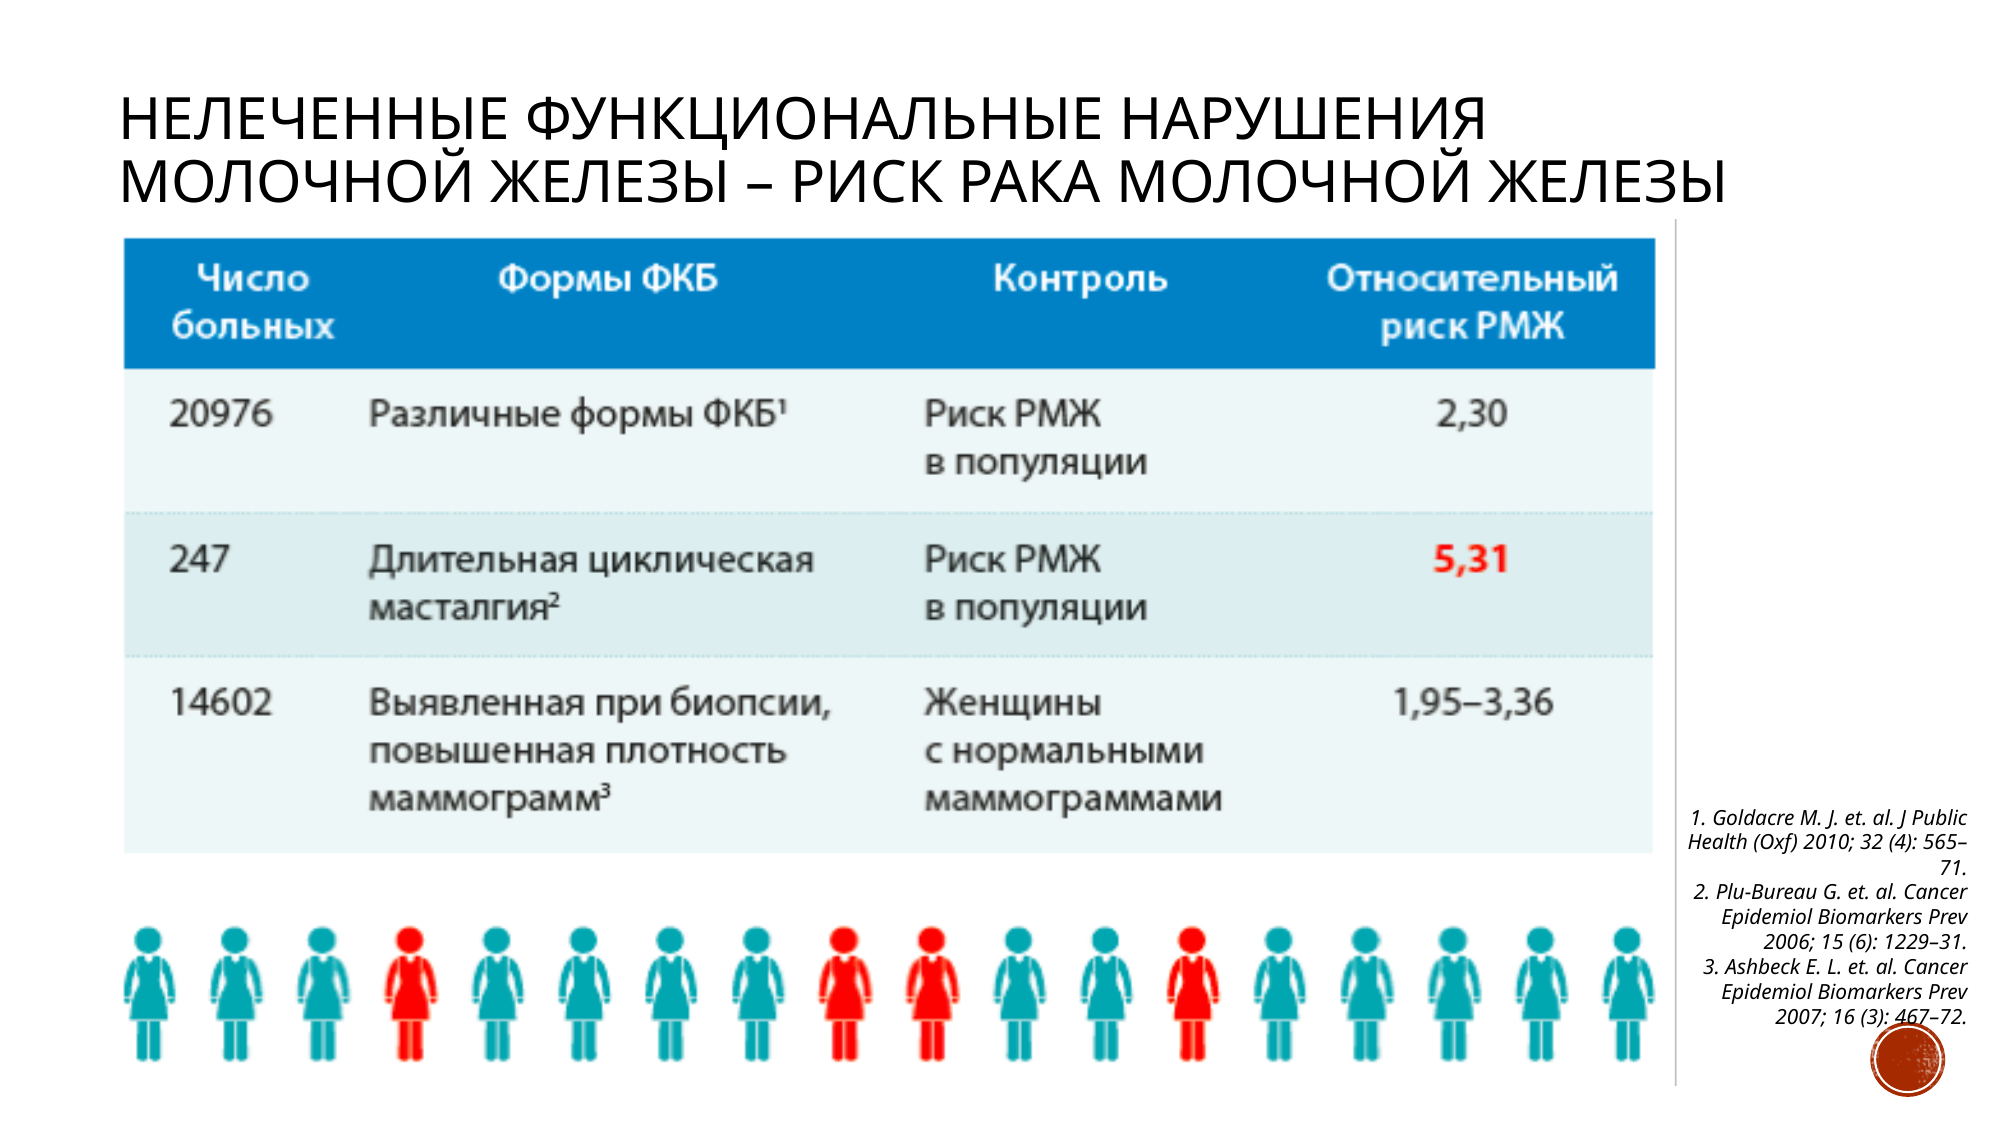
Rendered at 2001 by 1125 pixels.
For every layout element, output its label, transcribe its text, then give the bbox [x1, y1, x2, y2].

text_box 1. Goldacre M. J. et. al. J Public Health (Oxf) 2010; 32 (4): 565–71. 2. Plu-Bureau G. et. al. Cancer Epidemiol Biomarkers Prev 2006; 15 (6): 1229–31. 3. Ashbeck E. L. et. al. Cancer Epidemiol Biomarkers Prev 2007; 16 (3): 467–72. [1680, 796, 1975, 1037]
title Нелеченные функциональные нарушения молочной железы – риск рака молочной железы [103, 68, 1861, 237]
picture [84, 219, 1679, 1086]
